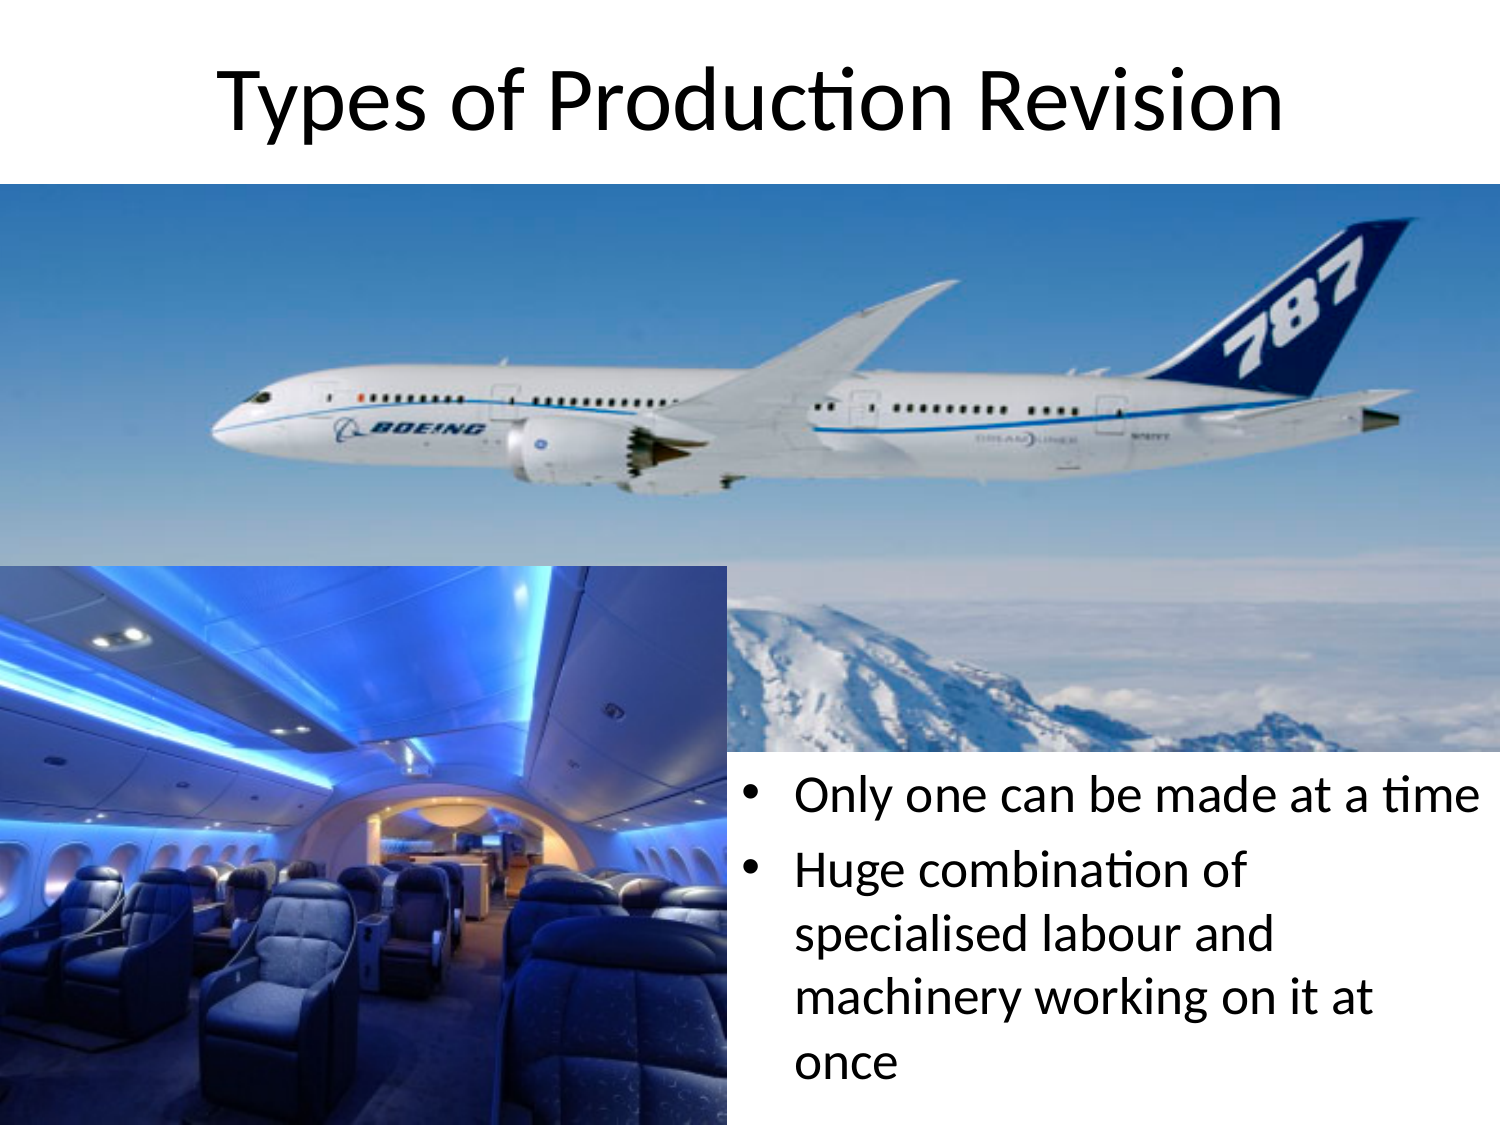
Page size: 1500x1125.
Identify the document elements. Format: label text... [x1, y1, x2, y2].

list Only one can be made at a time Huge combination of specialised labour and machinery working on it at once [731, 759, 1500, 1125]
picture [0, 184, 1500, 1125]
title Types of Production Revision [76, 0, 1427, 182]
